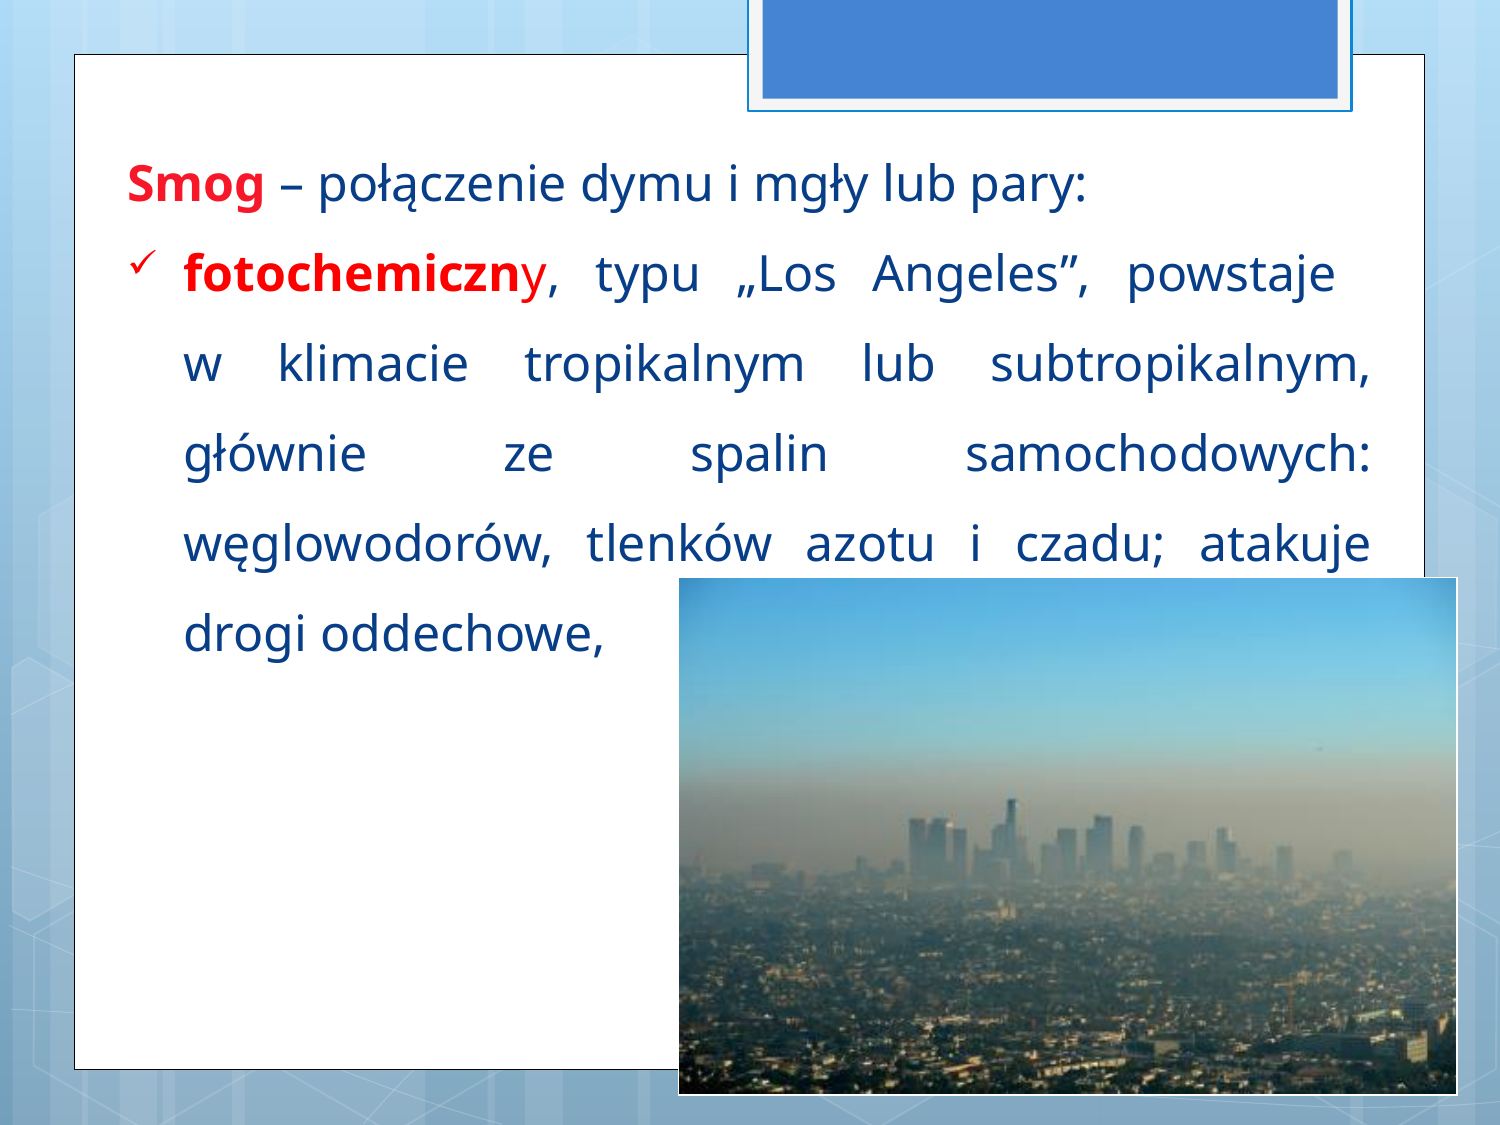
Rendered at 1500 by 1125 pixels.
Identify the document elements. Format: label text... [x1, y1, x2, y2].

picture [678, 578, 1457, 1095]
list Smog – połączenie dymu i mgły lub pary: fotochemiczny, typu „Los Angeles”, powstaje w klimacie tropikalnym lub subtropikalnym, głównie ze spalin samochodowych: węglowodorów, tlenków azotu i czadu; atakuje drogi oddechowe, [112, 113, 1388, 610]
